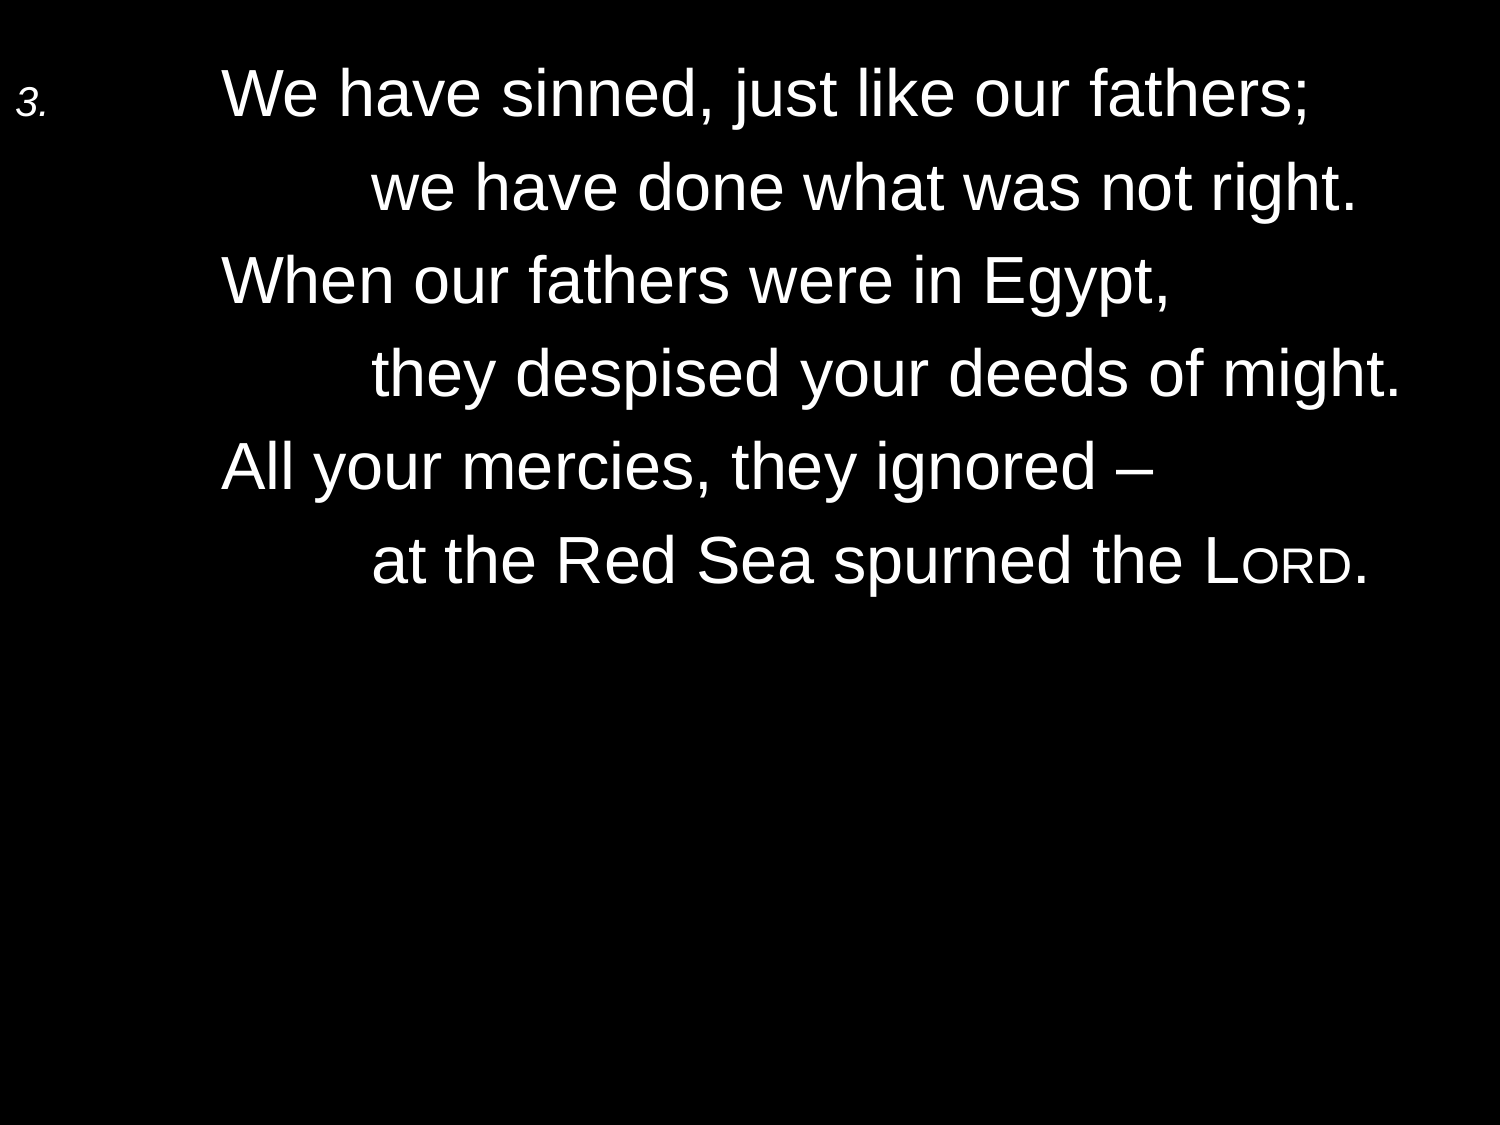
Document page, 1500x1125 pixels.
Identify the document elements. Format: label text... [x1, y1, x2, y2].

list 3. We have sinned, just like our fathers; we have done what was not right. When our fathers were in Egypt, they despised your deeds of might. All your mercies, they ignored – at the Red Sea spurned the Lord. [0, 42, 1500, 1047]
